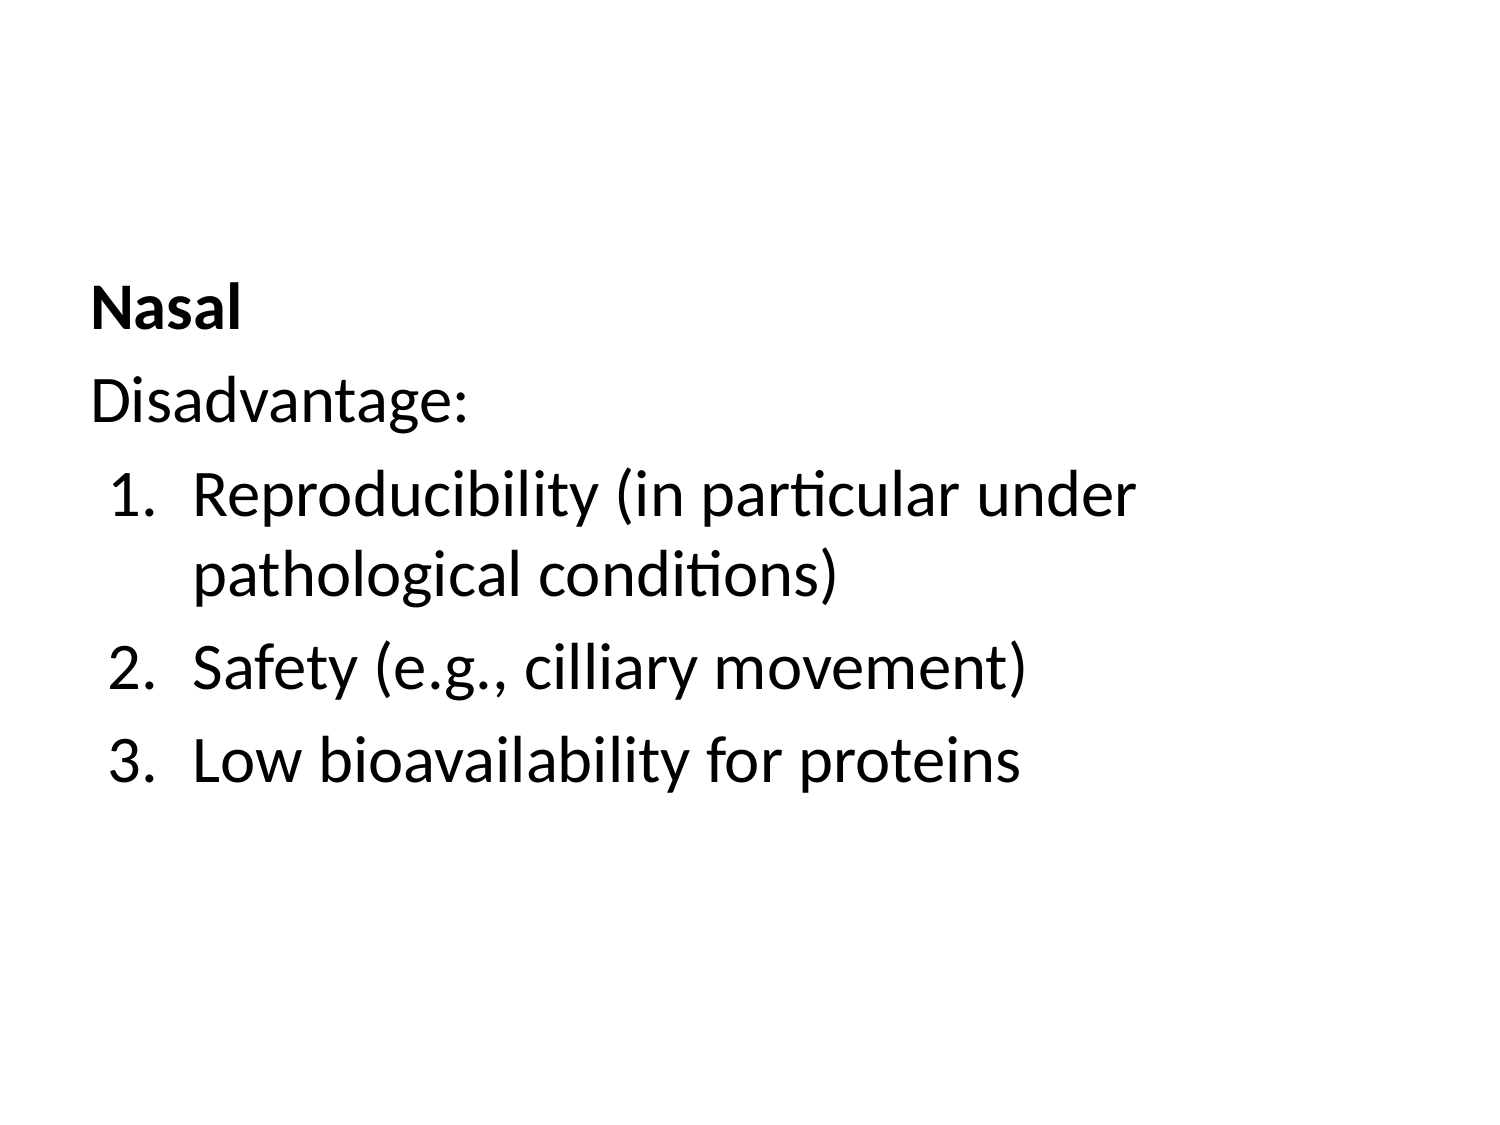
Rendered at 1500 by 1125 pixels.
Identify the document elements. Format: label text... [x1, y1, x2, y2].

list Nasal Disadvantage: Reproducibility (in particular under pathological conditions) Safety (e.g., cilliary movement) Low bioavailability for proteins [75, 255, 1425, 998]
